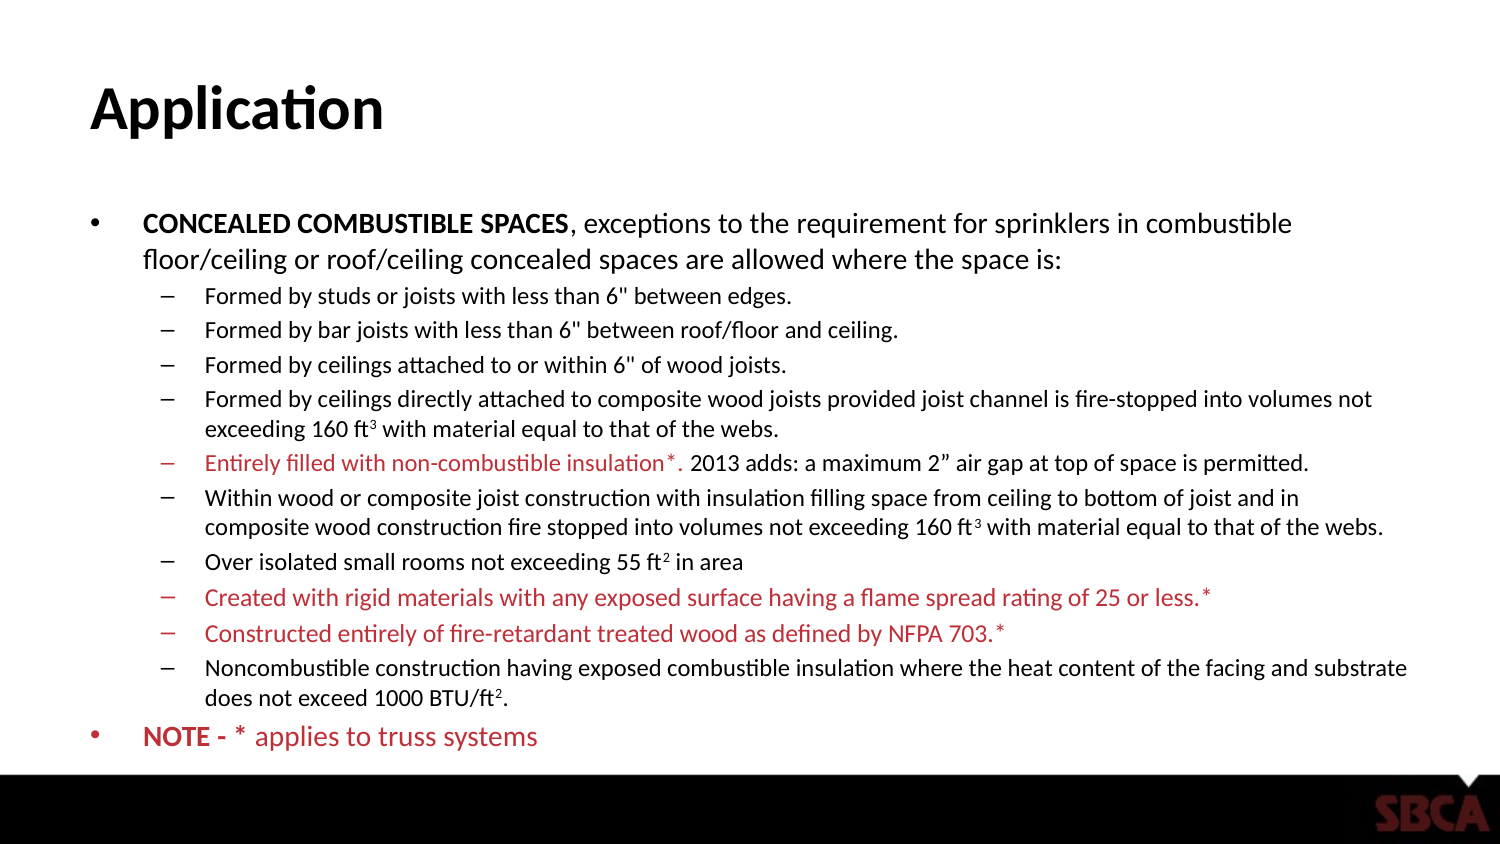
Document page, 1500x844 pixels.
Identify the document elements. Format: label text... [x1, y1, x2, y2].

title Application [75, 33, 1425, 175]
list CONCEALED COMBUSTIBLE SPACES, exceptions to the requirement for sprinklers in combustible floor/ceiling or roof/ceiling concealed spaces are allowed where the space is: Formed by studs or joists with less than 6" between edges. Formed by bar joists with less than 6" between roof/floor and ceiling. Formed by ceilings attached to or within 6" of wood joists. Formed by ceilings directly attached to composite wood joists provided joist channel is fire-stopped into volumes not exceeding 160 ft3 with material equal to that of the webs. Entirely filled with non-combustible insulation*. 2013 adds: a maximum 2” air gap at top of space is permitted. Within wood or composite joist construction with insulation filling space from ceiling to bottom of joist and in composite wood construction fire stopped into volumes not exceeding 160 ft3 with material equal to that of the webs. Over isolated small rooms not exceeding 55 ft2 in area Created with rigid materials with any exposed surface having a flame spread rating of 25 or less.* Constructed entirely of fire-retardant treated wood as defined by NFPA 703.* Noncombustible construction having exposed combustible insulation where the heat content of the facing and substrate does not exceed 1000 BTU/ft2. NOTE - * applies to truss systems [75, 196, 1425, 772]
picture [0, 0, 1500, 844]
